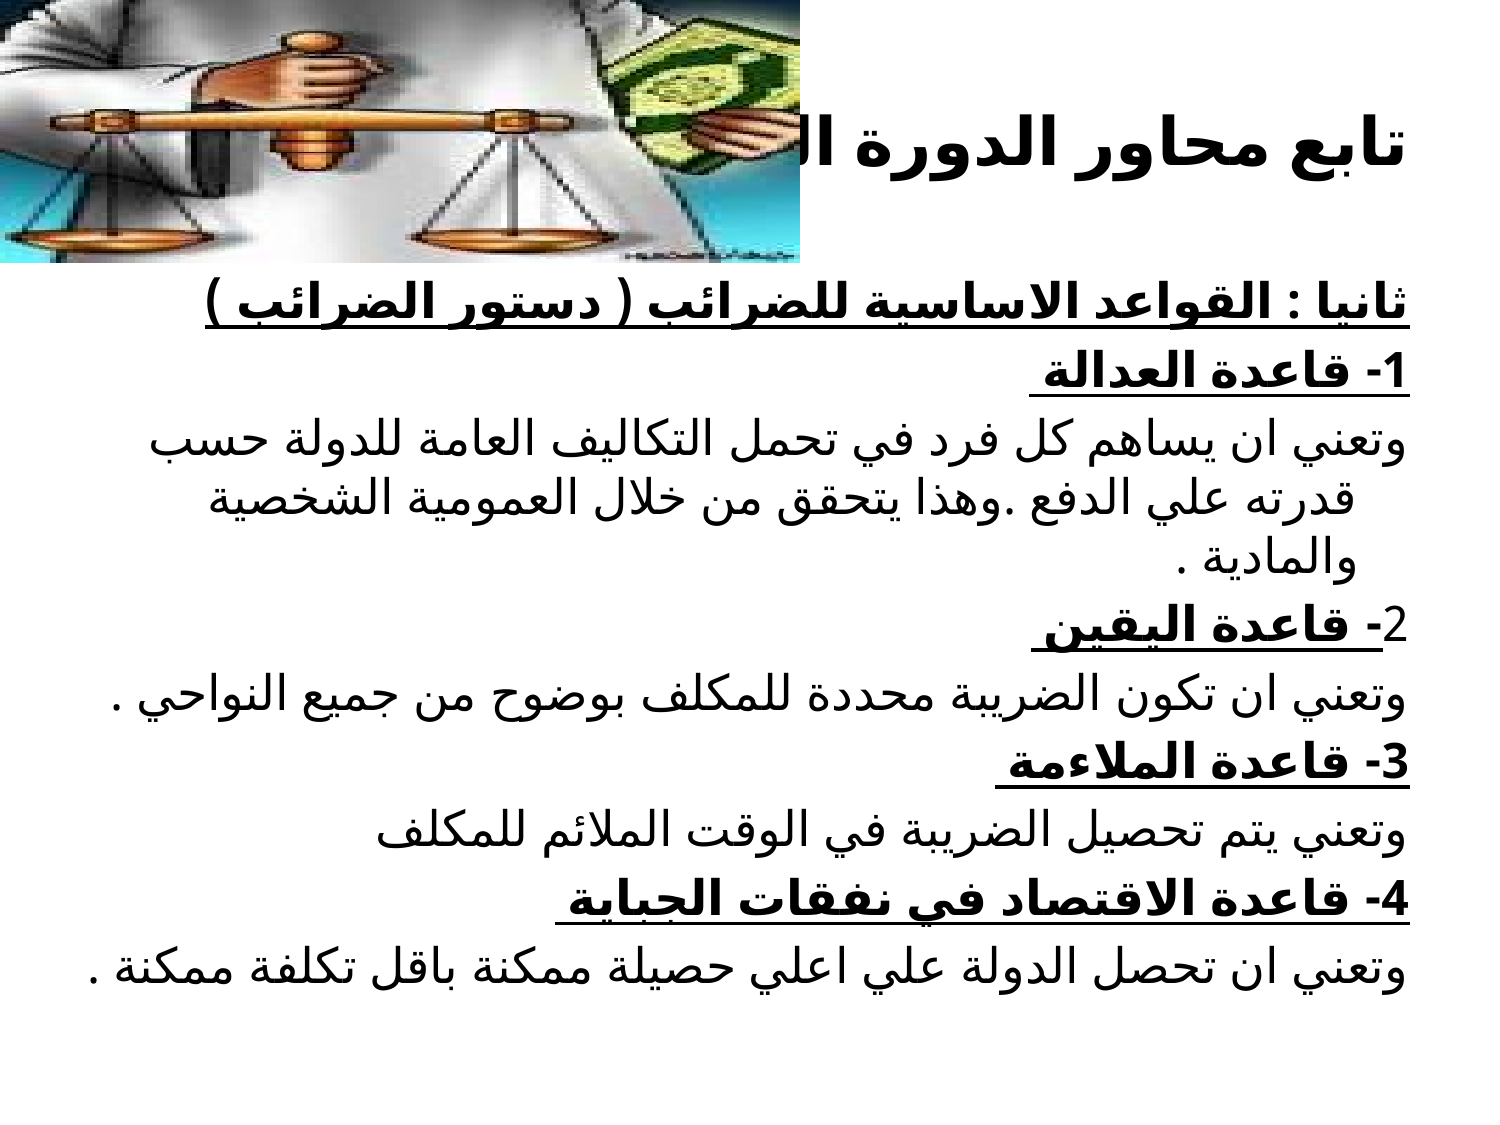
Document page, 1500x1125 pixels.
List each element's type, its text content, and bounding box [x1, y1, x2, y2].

picture [0, 0, 801, 263]
title تابع محاور الدورة التدريبية [804, 45, 1425, 233]
list ثانيا : القواعد الاساسية للضرائب ( دستور الضرائب ) 1- قاعدة العدالة وتعني ان يساهم كل فرد في تحمل التكاليف العامة للدولة حسب قدرته علي الدفع .وهذا يتحقق من خلال العمومية الشخصية والمادية . 2- قاعدة اليقين وتعني ان تكون الضريبة محددة للمكلف بوضوح من جميع النواحي . 3- قاعدة الملاءمة وتعني يتم تحصيل الضريبة في الوقت الملائم للمكلف 4- قاعدة الاقتصاد في نفقات الجباية وتعني ان تحصل الدولة علي اعلي حصيلة ممكنة باقل تكلفة ممكنة . [37, 262, 1425, 1005]
